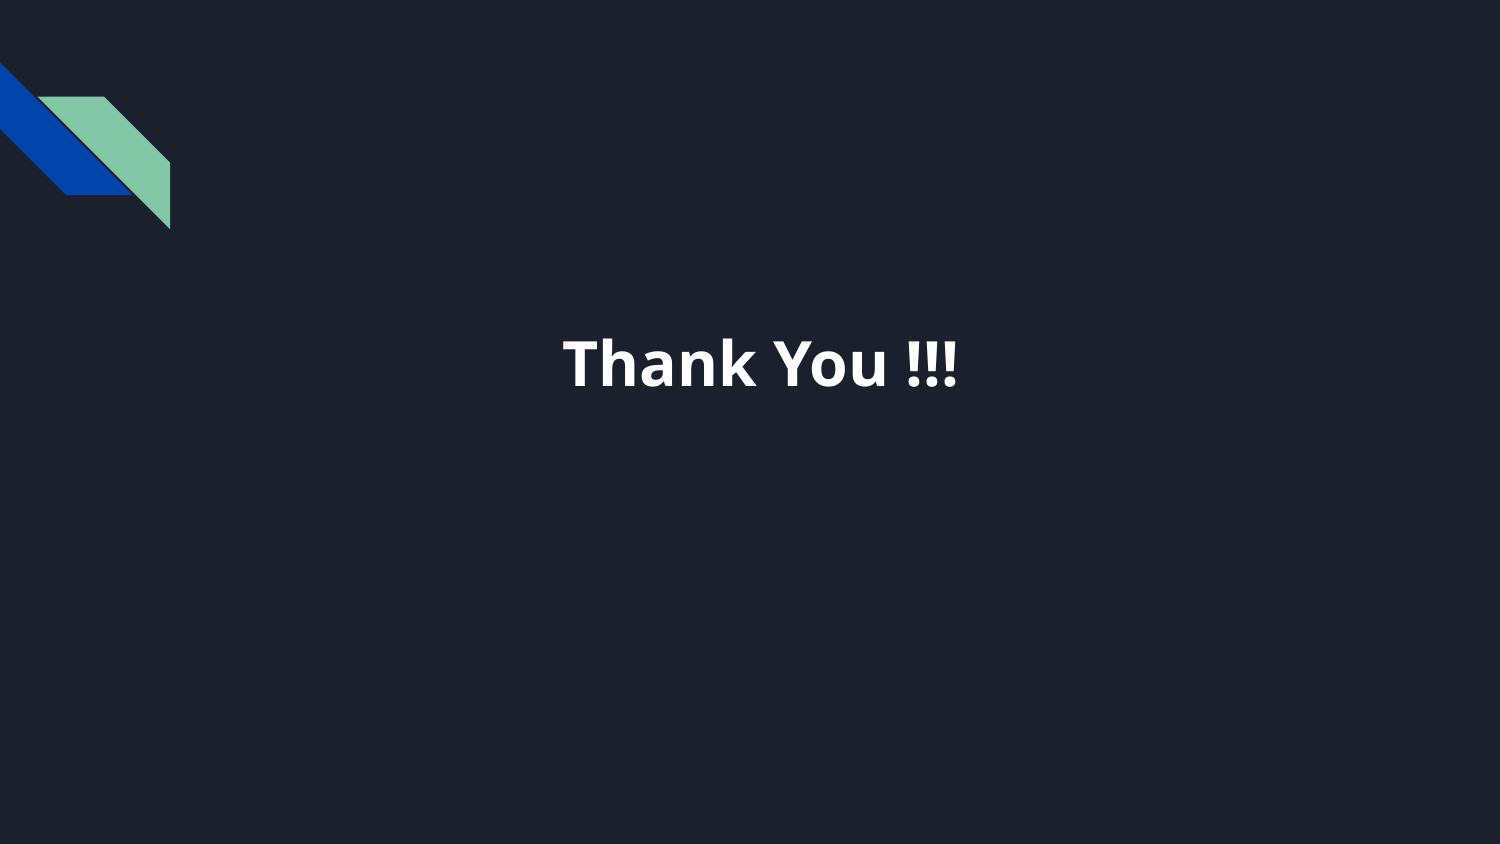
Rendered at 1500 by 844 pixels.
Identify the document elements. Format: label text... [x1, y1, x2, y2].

title Thank You !!! [172, 309, 1328, 460]
